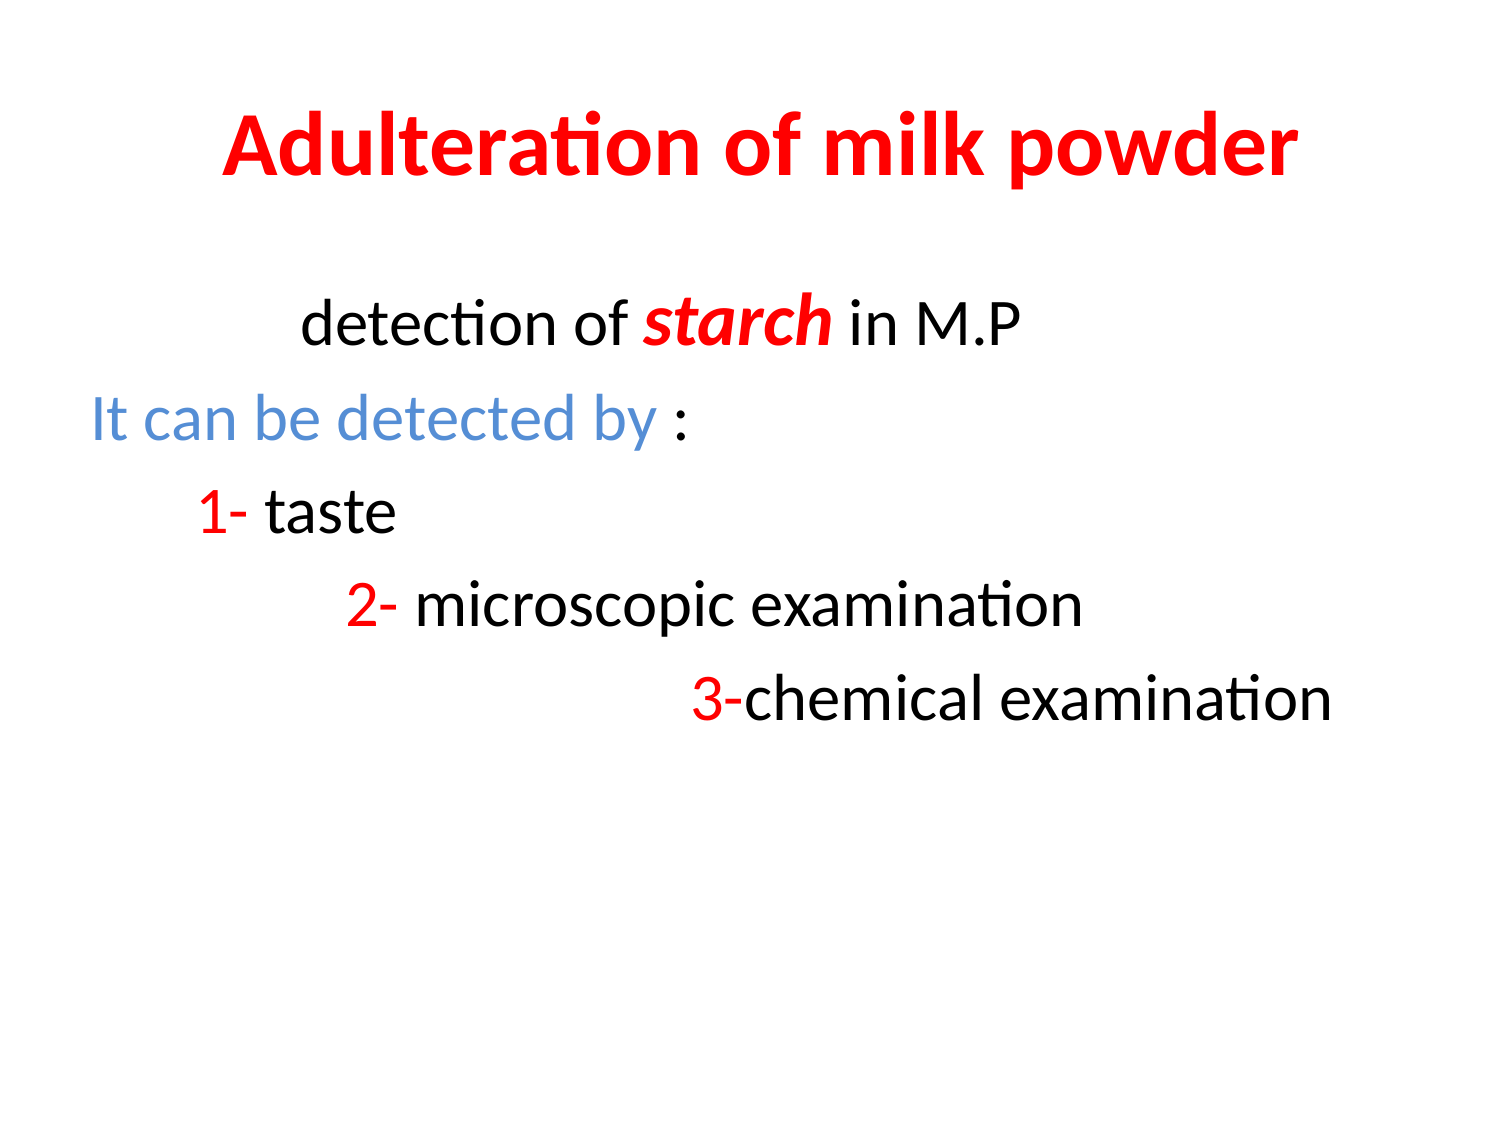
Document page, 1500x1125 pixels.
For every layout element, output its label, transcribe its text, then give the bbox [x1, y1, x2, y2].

title Adulteration of milk powder [75, 45, 1425, 233]
list detection of starch in M.P It can be detected by : 1- taste 2- microscopic examination 3-chemical examination [75, 262, 1425, 1005]
